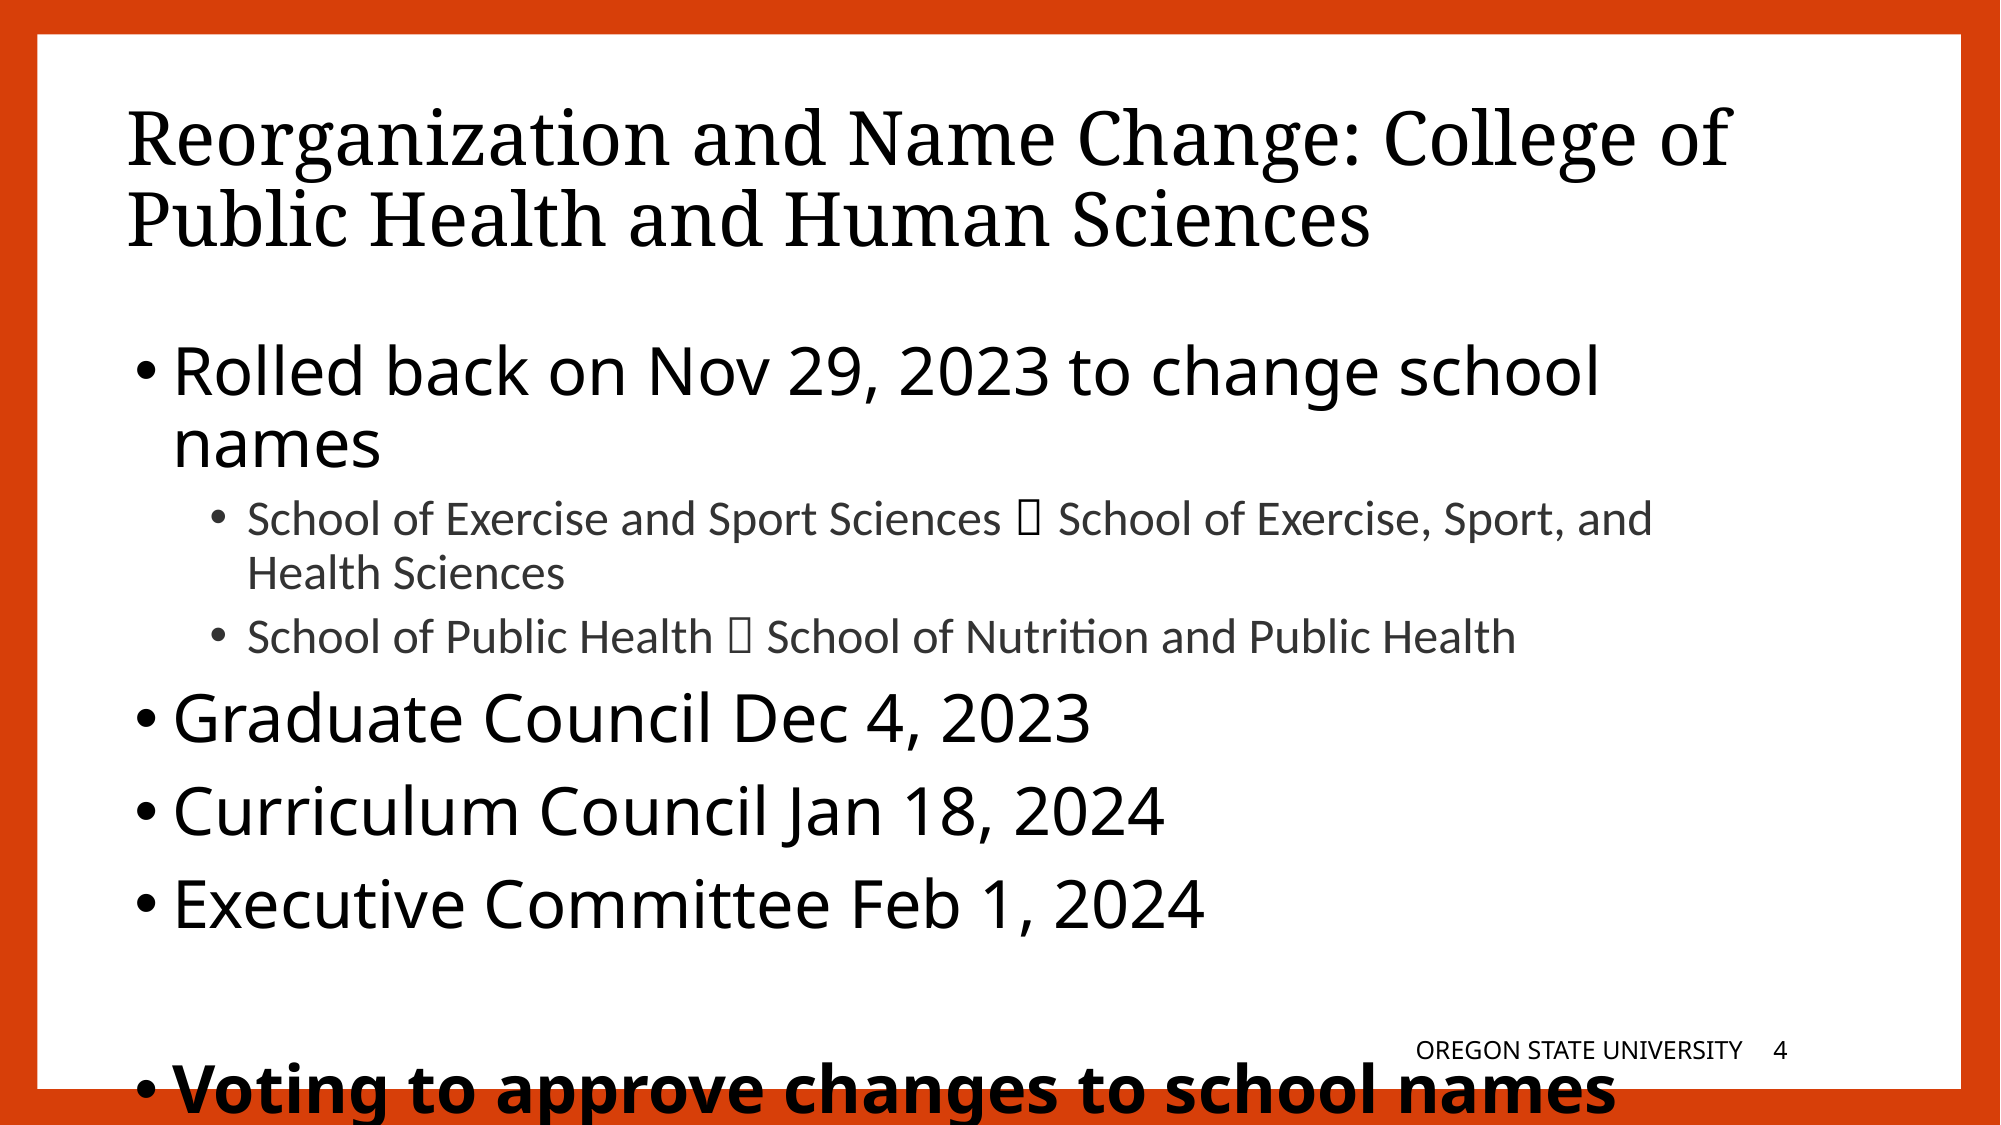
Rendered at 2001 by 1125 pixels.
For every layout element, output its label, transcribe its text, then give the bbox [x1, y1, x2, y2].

text_box Rolled back on Nov 29, 2023 to change school names School of Exercise and Sport Sciences  School of Exercise, Sport, and Health Sciences School of Public Health  School of Nutrition and Public Health Graduate Council Dec 4, 2023 Curriculum Council Jan 18, 2024 Executive Committee Feb 1, 2024 Voting to approve changes to school names [119, 249, 1740, 1073]
slide_number 3 [1758, 1021, 1863, 1082]
text_box Reorganization and Name Change: College of Public Health and Human Sciences [111, 76, 1837, 288]
footer OREGON STATE UNIVERSITY [662, 1021, 1758, 1082]
